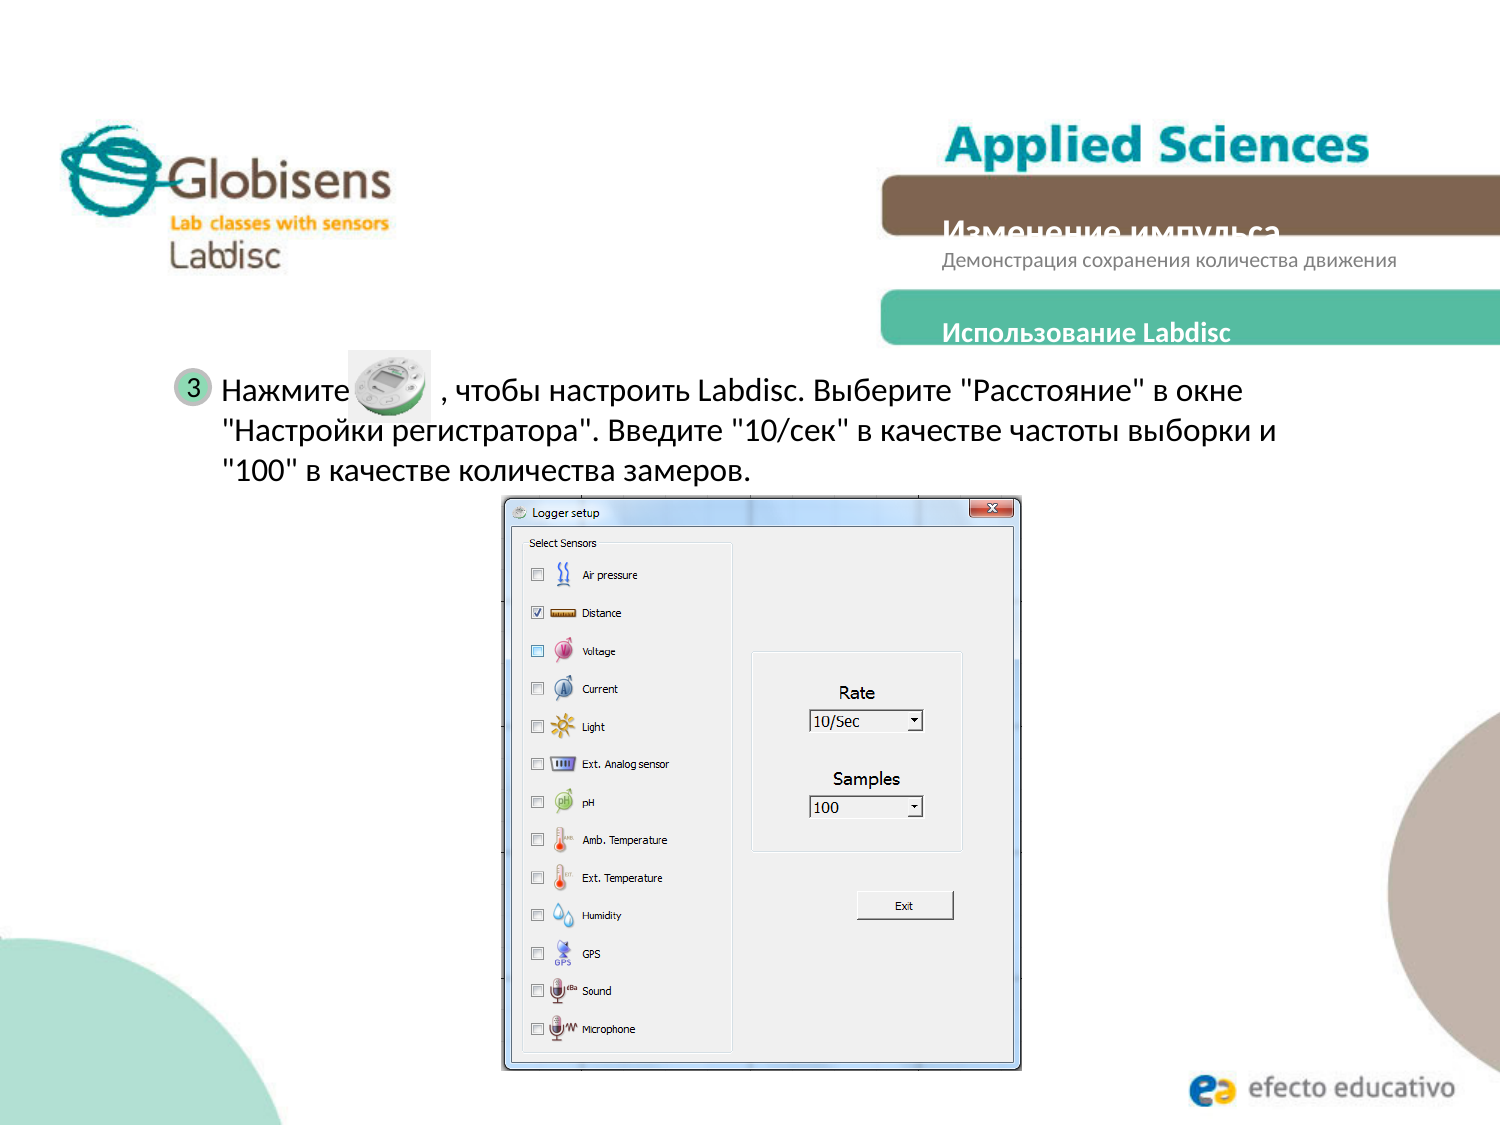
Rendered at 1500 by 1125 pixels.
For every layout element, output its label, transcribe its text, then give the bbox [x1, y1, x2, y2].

text_box Изменение импульса [927, 192, 1447, 237]
text_box Демонстрация сохранения количества движения [927, 237, 1447, 279]
text_box Использование Labdisc [927, 305, 1500, 374]
picture [0, 0, 1500, 1125]
text_box Нажмите , чтобы настроить Labdisc. Выберите "Расстояние" в окне "Настройки регистратора". Введите "10/сек" в качестве частоты выборки и "100" в качестве количества замеров. [206, 360, 1341, 496]
text_box 3 [171, 360, 216, 411]
